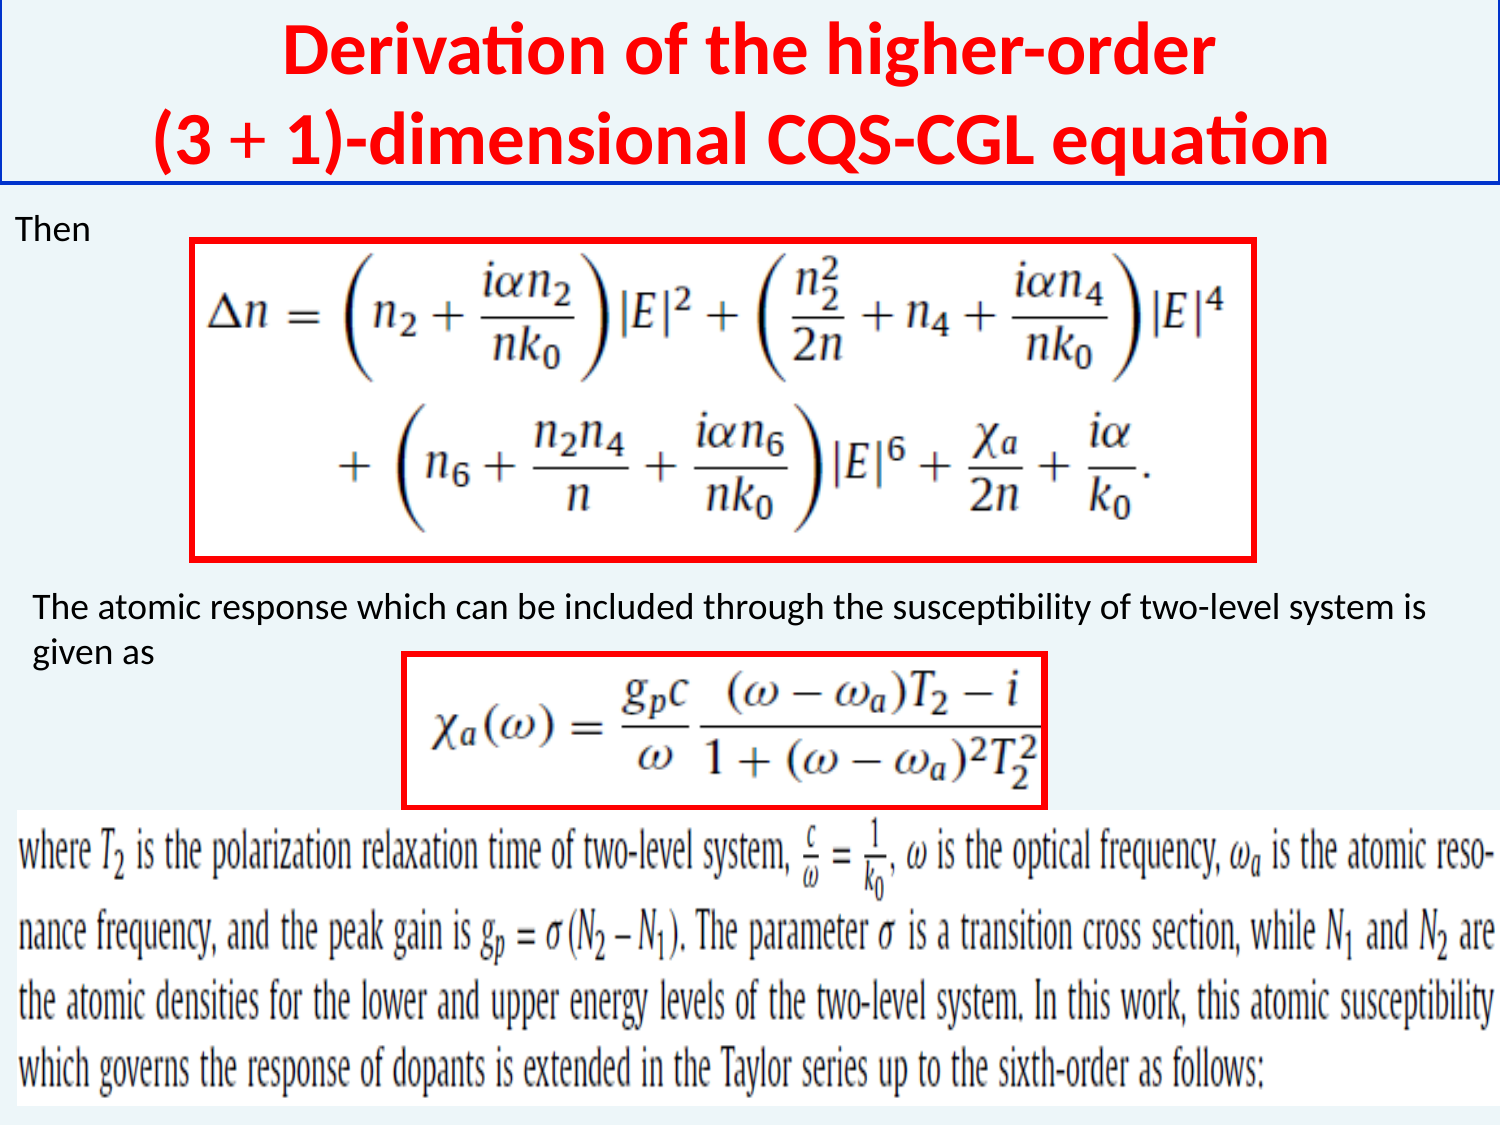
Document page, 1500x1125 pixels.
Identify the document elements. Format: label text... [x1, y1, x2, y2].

title Derivation of the higher-order (3 + 1)-dimensional CQS-CGL equation [0, 0, 1500, 183]
picture [194, 243, 1252, 557]
picture [17, 810, 1500, 1106]
text_box Then [0, 196, 1500, 256]
picture [407, 656, 1042, 805]
text_box The atomic response which can be included through the susceptibility of two-level system is given as [17, 574, 1483, 679]
